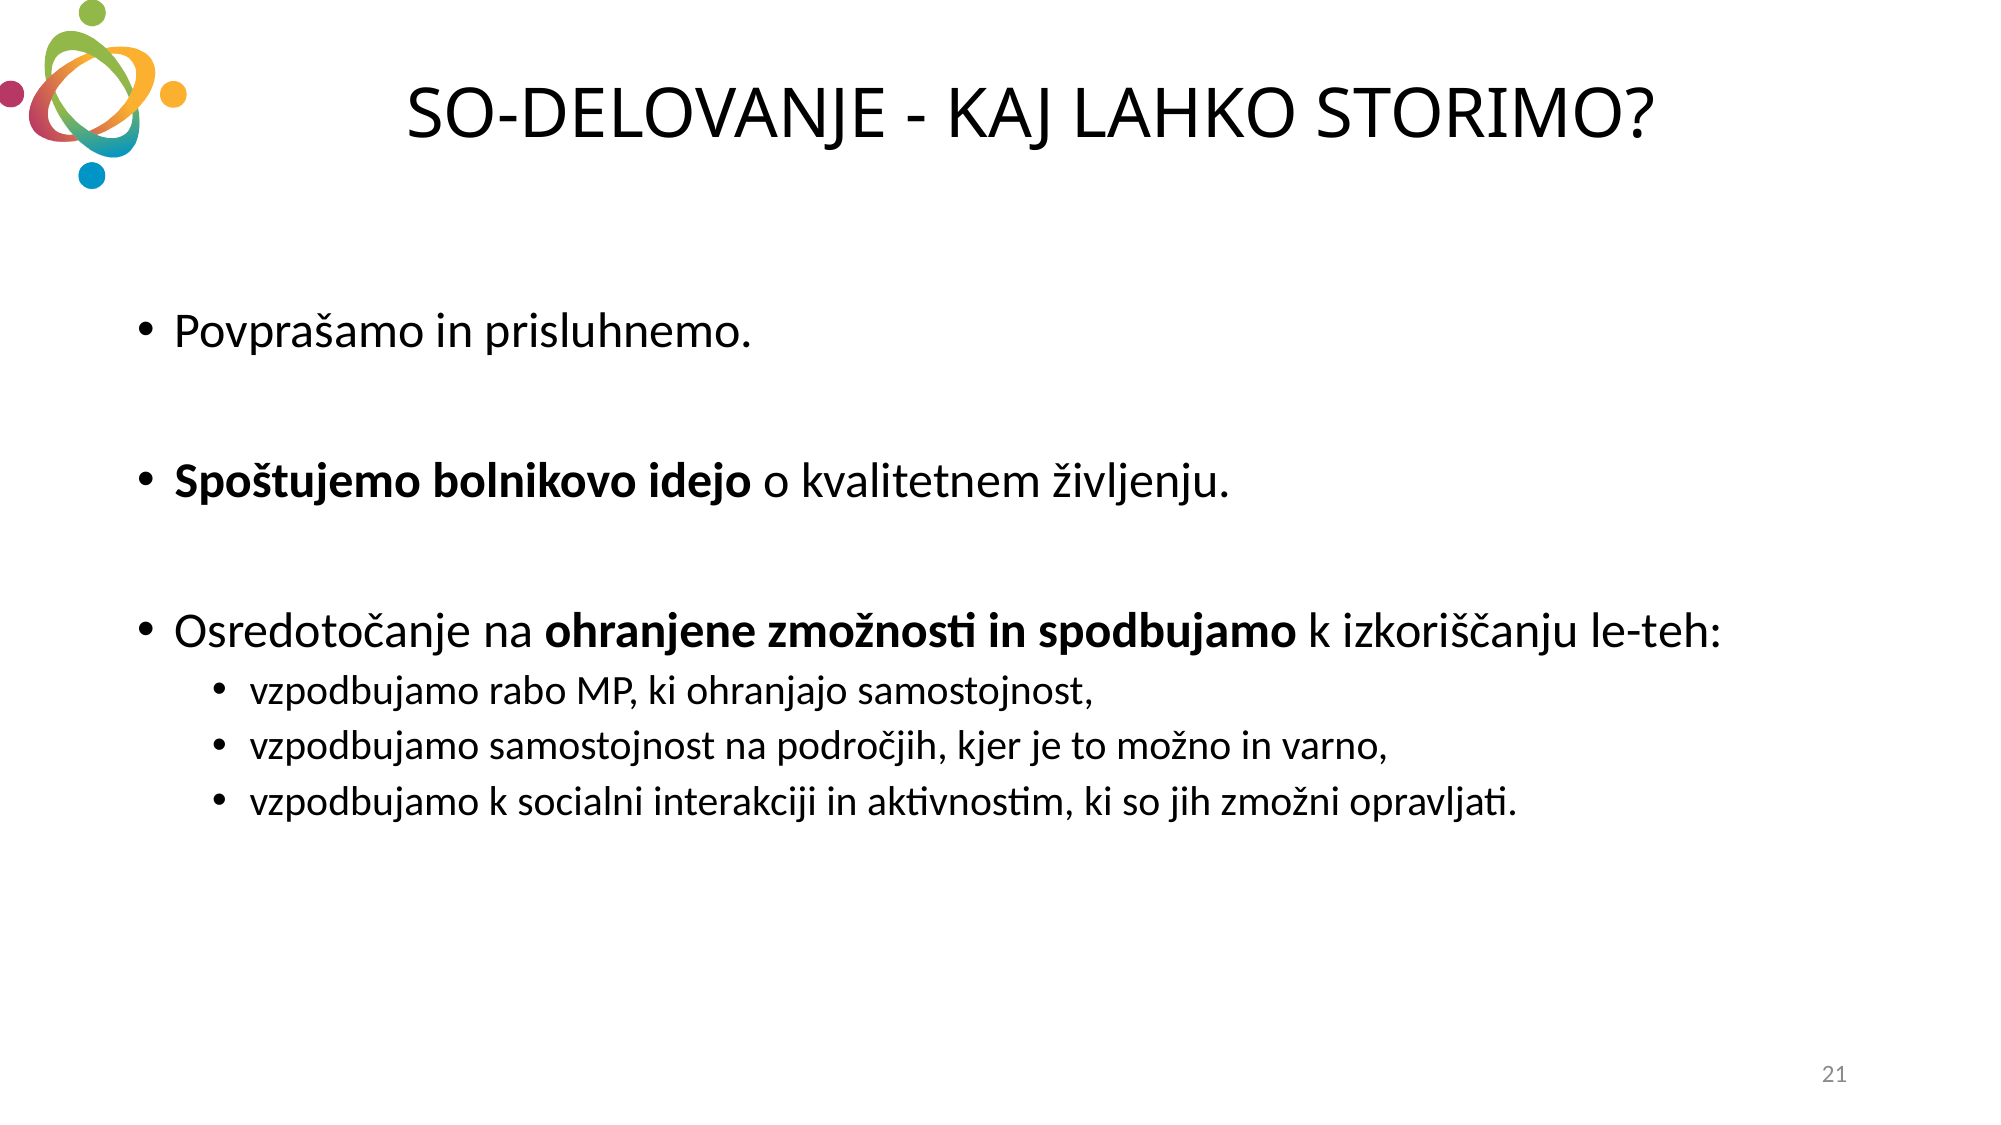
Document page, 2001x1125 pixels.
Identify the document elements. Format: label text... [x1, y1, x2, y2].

slide_number 21 [1412, 1042, 1863, 1103]
title SO-DELOVANJE - KAJ LAHKO STORIMO? [304, 52, 1759, 180]
list Povprašamo in prisluhnemo. Spoštujemo bolnikovo idejo o kvalitetnem življenju. Osredotočanje na ohranjene zmožnosti in spodbujamo k izkoriščanju le-teh: vzpodbujamo rabo MP, ki ohranjajo samostojnost, vzpodbujamo samostojnost na področjih, kjer je to možno in varno, vzpodbujamo k socialni interakciji in aktivnostim, ki so jih zmožni opravljati. [122, 297, 1921, 1125]
picture [0, 0, 187, 189]
